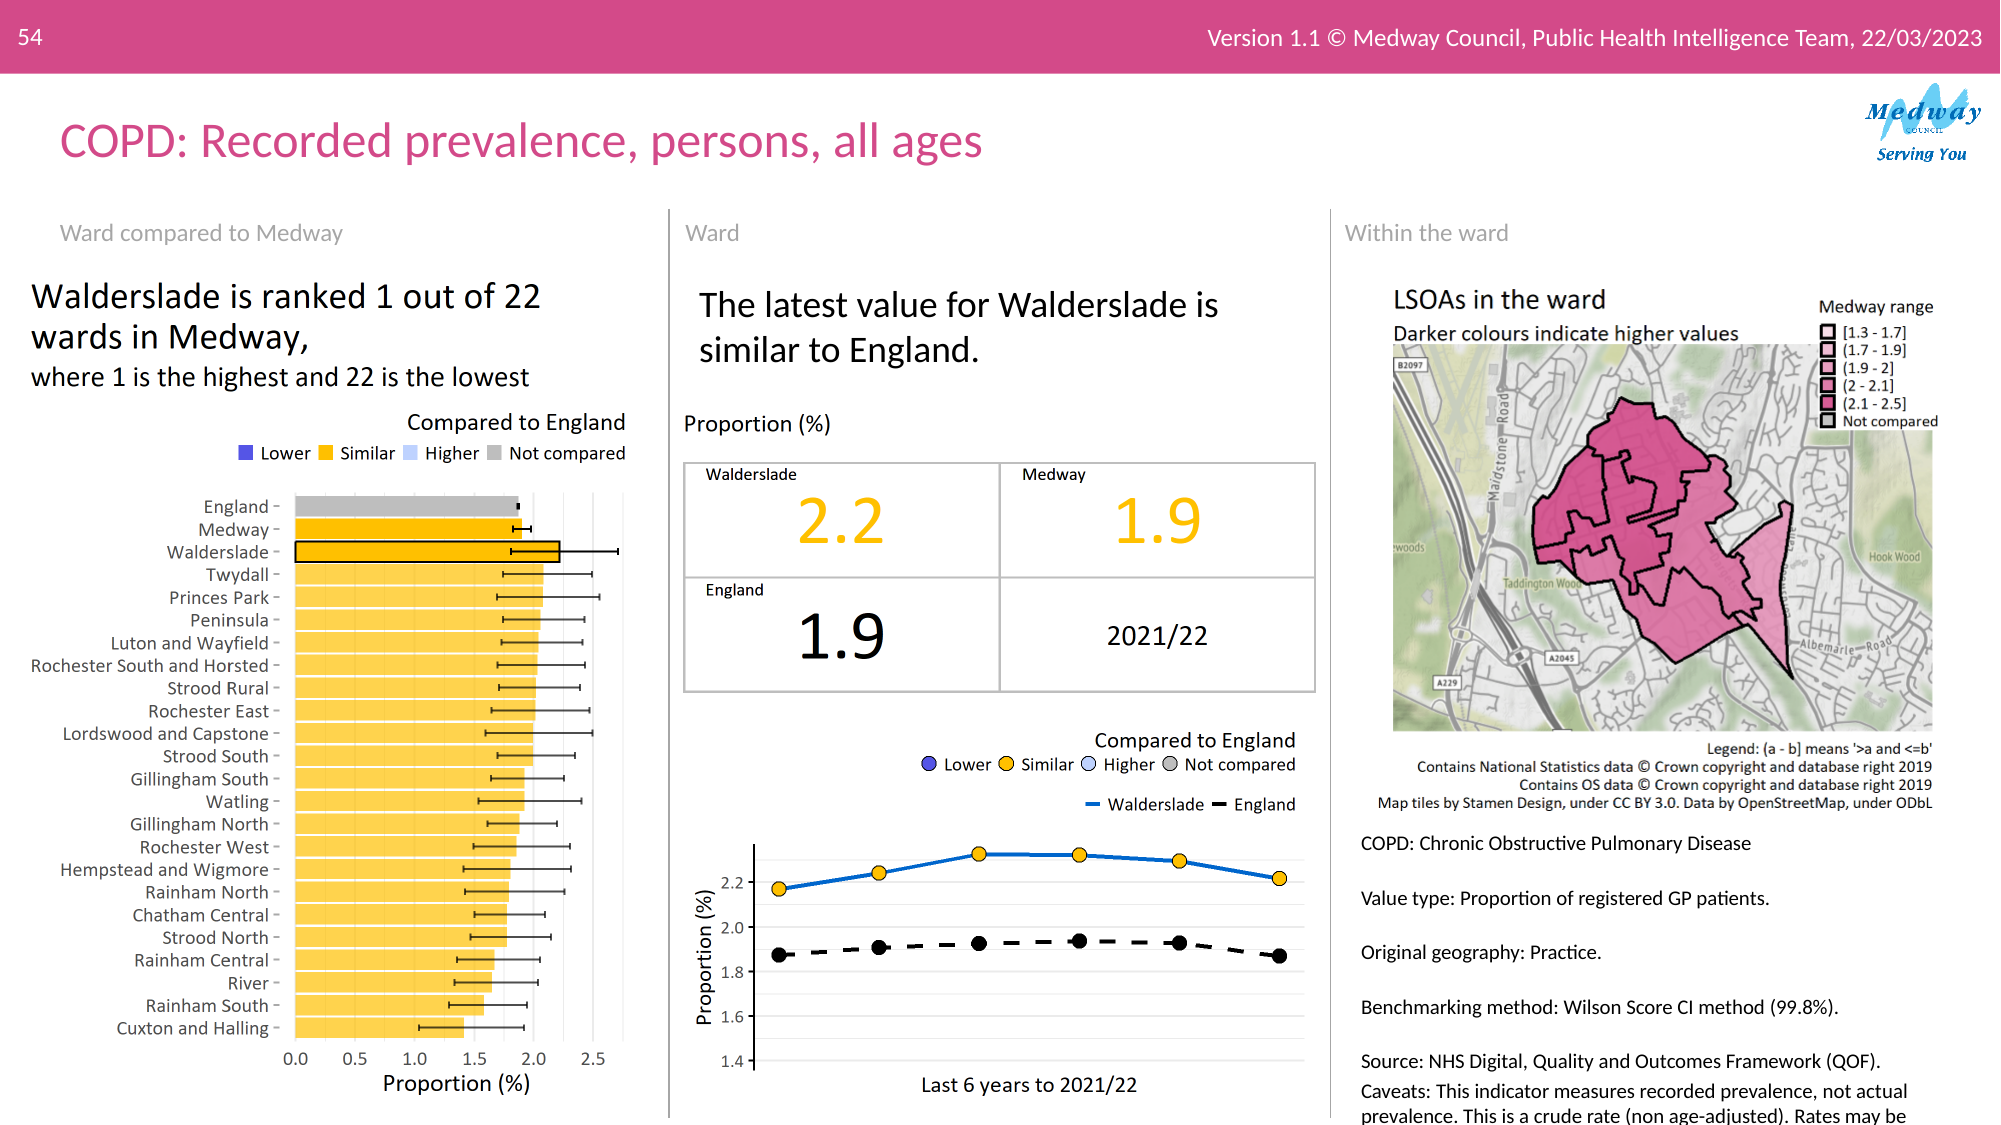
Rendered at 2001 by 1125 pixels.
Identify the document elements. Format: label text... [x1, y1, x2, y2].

title COPD: Recorded prevalence, persons, all ages [45, 83, 1866, 191]
list COPD: Chronic Obstructive Pulmonary Disease Value type: Proportion of registered GP patients. Original geography: Practice. Benchmarking method: Wilson Score CI method (99.8%). Source: NHS Digital, Quality and Outcomes Framework (QOF). Caveats: This indicator measures recorded prevalence, not actual prevalence. This is a crude rate (non age-adjusted). Rates may be higher in areas with older populations for age-related conditions. QOF data may be inaccurate for 2020/21 due to the impact of COVID-19. [1346, 822, 1981, 1106]
list Version 1.1 © Medway Council, Public Health Intelligence Team, 22/03/2023 [881, 2, 2000, 72]
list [683, 710, 1316, 1107]
slide_number 54 [2, 5, 239, 66]
picture [1866, 83, 1981, 162]
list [1345, 278, 1981, 811]
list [19, 271, 646, 1107]
list The latest value for Walderslade is similar to England. [684, 272, 1316, 386]
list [683, 403, 1316, 693]
